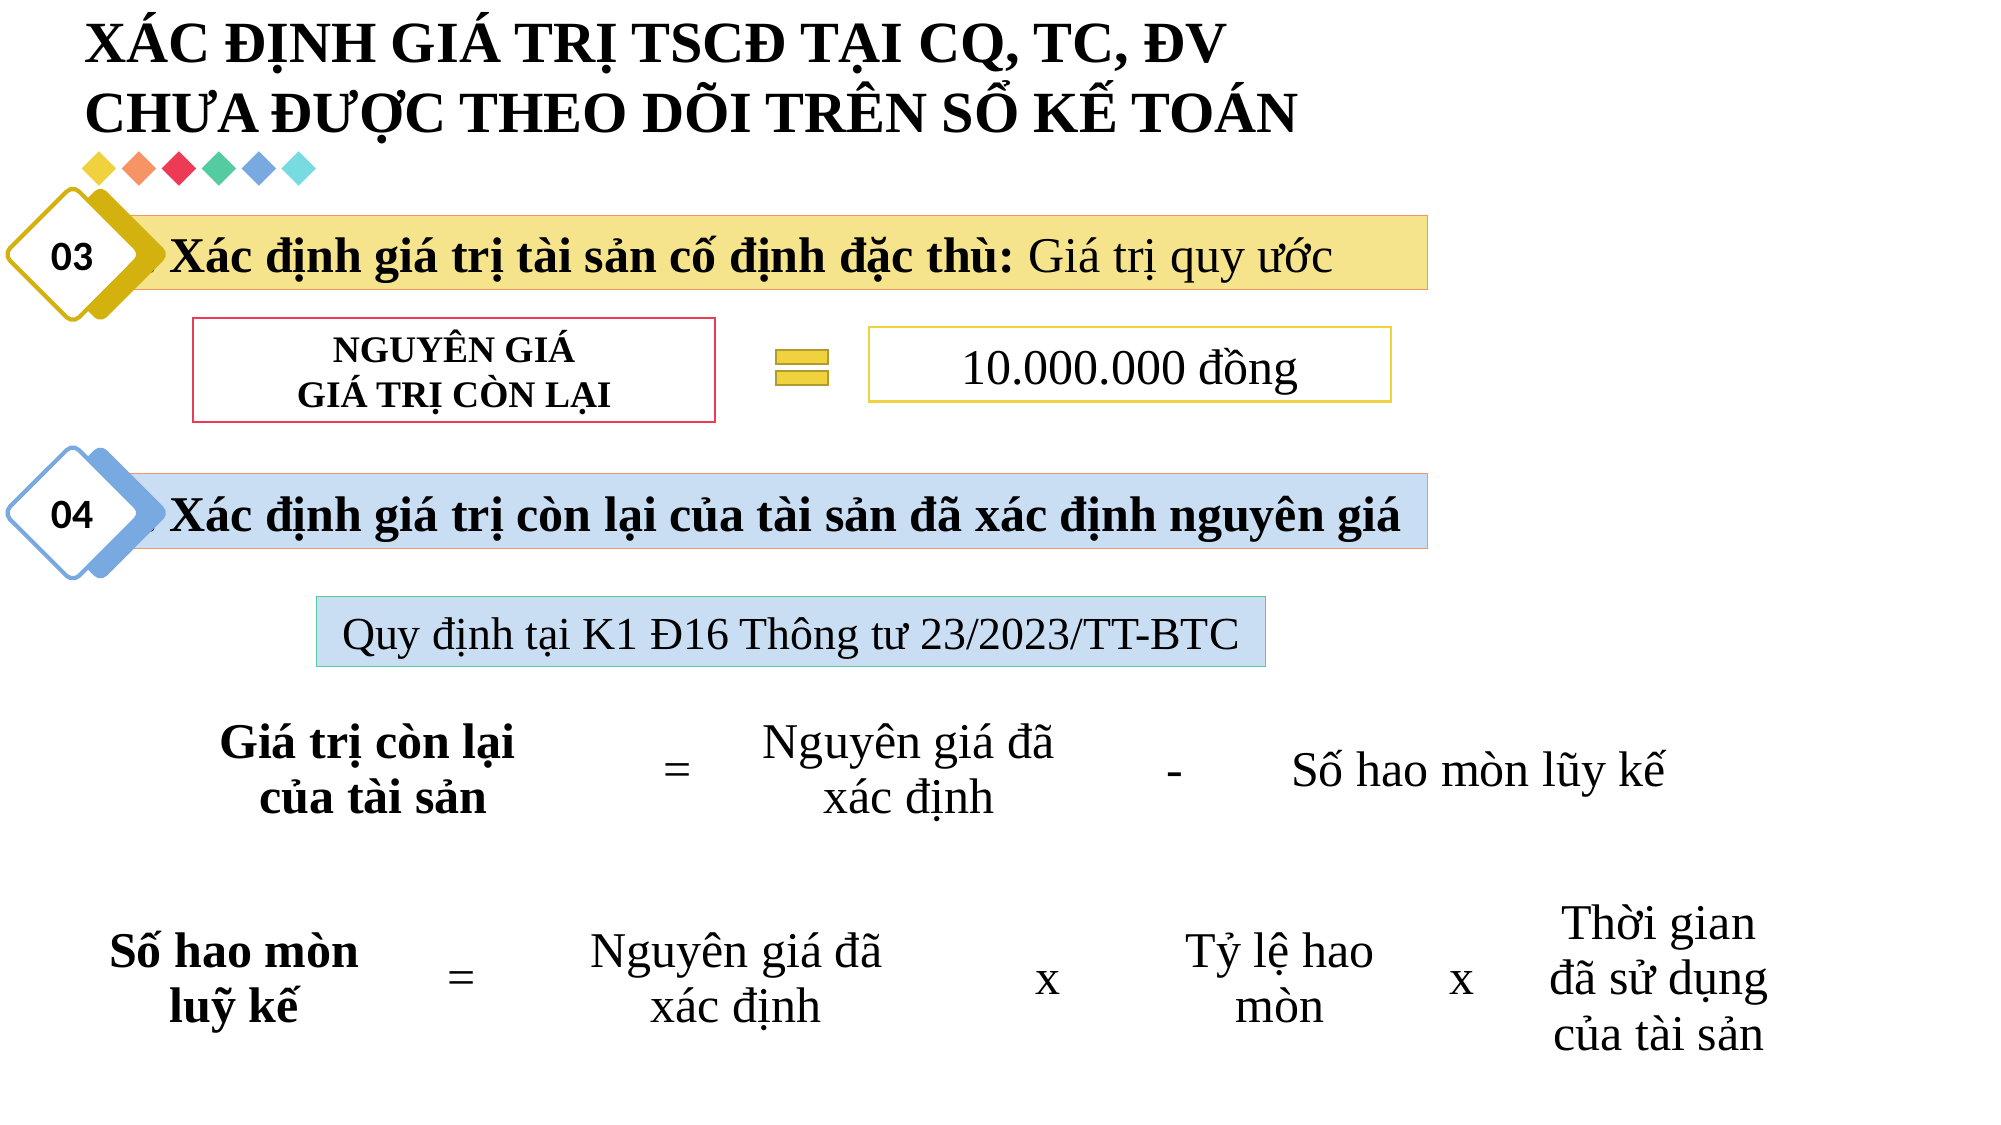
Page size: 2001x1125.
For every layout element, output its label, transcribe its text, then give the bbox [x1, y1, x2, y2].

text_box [23, 464, 150, 562]
table_header Số hao mòn luỹ kế [88, 881, 380, 1074]
table_header Giá trị còn lại của tài sản [122, 689, 625, 849]
text_box 2. Xác định giá trị tài sản cố định đặc thù: Giá trị quy ước [150, 215, 1428, 290]
text_box [775, 349, 829, 365]
text_box 2. Xác định giá trị còn lại của tài sản đã xác định nguyên giá [150, 473, 1428, 549]
table_header Nguyên giá đã xác định [543, 881, 930, 1074]
table_header Nguyên giá đã xác định [729, 689, 1089, 849]
table_header = [625, 689, 729, 849]
table_header - [1089, 689, 1260, 849]
text_box Quy định tại K1 Đ16 Thông tư 23/2023/TT-BTC [316, 596, 1266, 667]
text_box NGUYÊN GIÁ GIÁ TRỊ CÒN LẠI [192, 317, 716, 423]
table_header x [932, 881, 1165, 1074]
table_header Tỷ lệ hao mòn [1167, 881, 1394, 1074]
text_box [775, 370, 829, 386]
table_header Thời gian đã sử dụng của tài sản [1530, 881, 1788, 1074]
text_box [23, 205, 150, 304]
text_box XÁC ĐỊNH GIÁ TRỊ TSCĐ TẠI CQ, TC, ĐV CHƯA ĐƯỢC THEO DÕI TRÊN SỔ KẾ TOÁN [68, 0, 1429, 152]
text_box 10.000.000 đồng [868, 326, 1392, 403]
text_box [81, 151, 316, 186]
table_header x [1396, 881, 1528, 1074]
table_header = [382, 881, 541, 1074]
table_header Số hao mòn lũy kế [1260, 689, 1697, 849]
